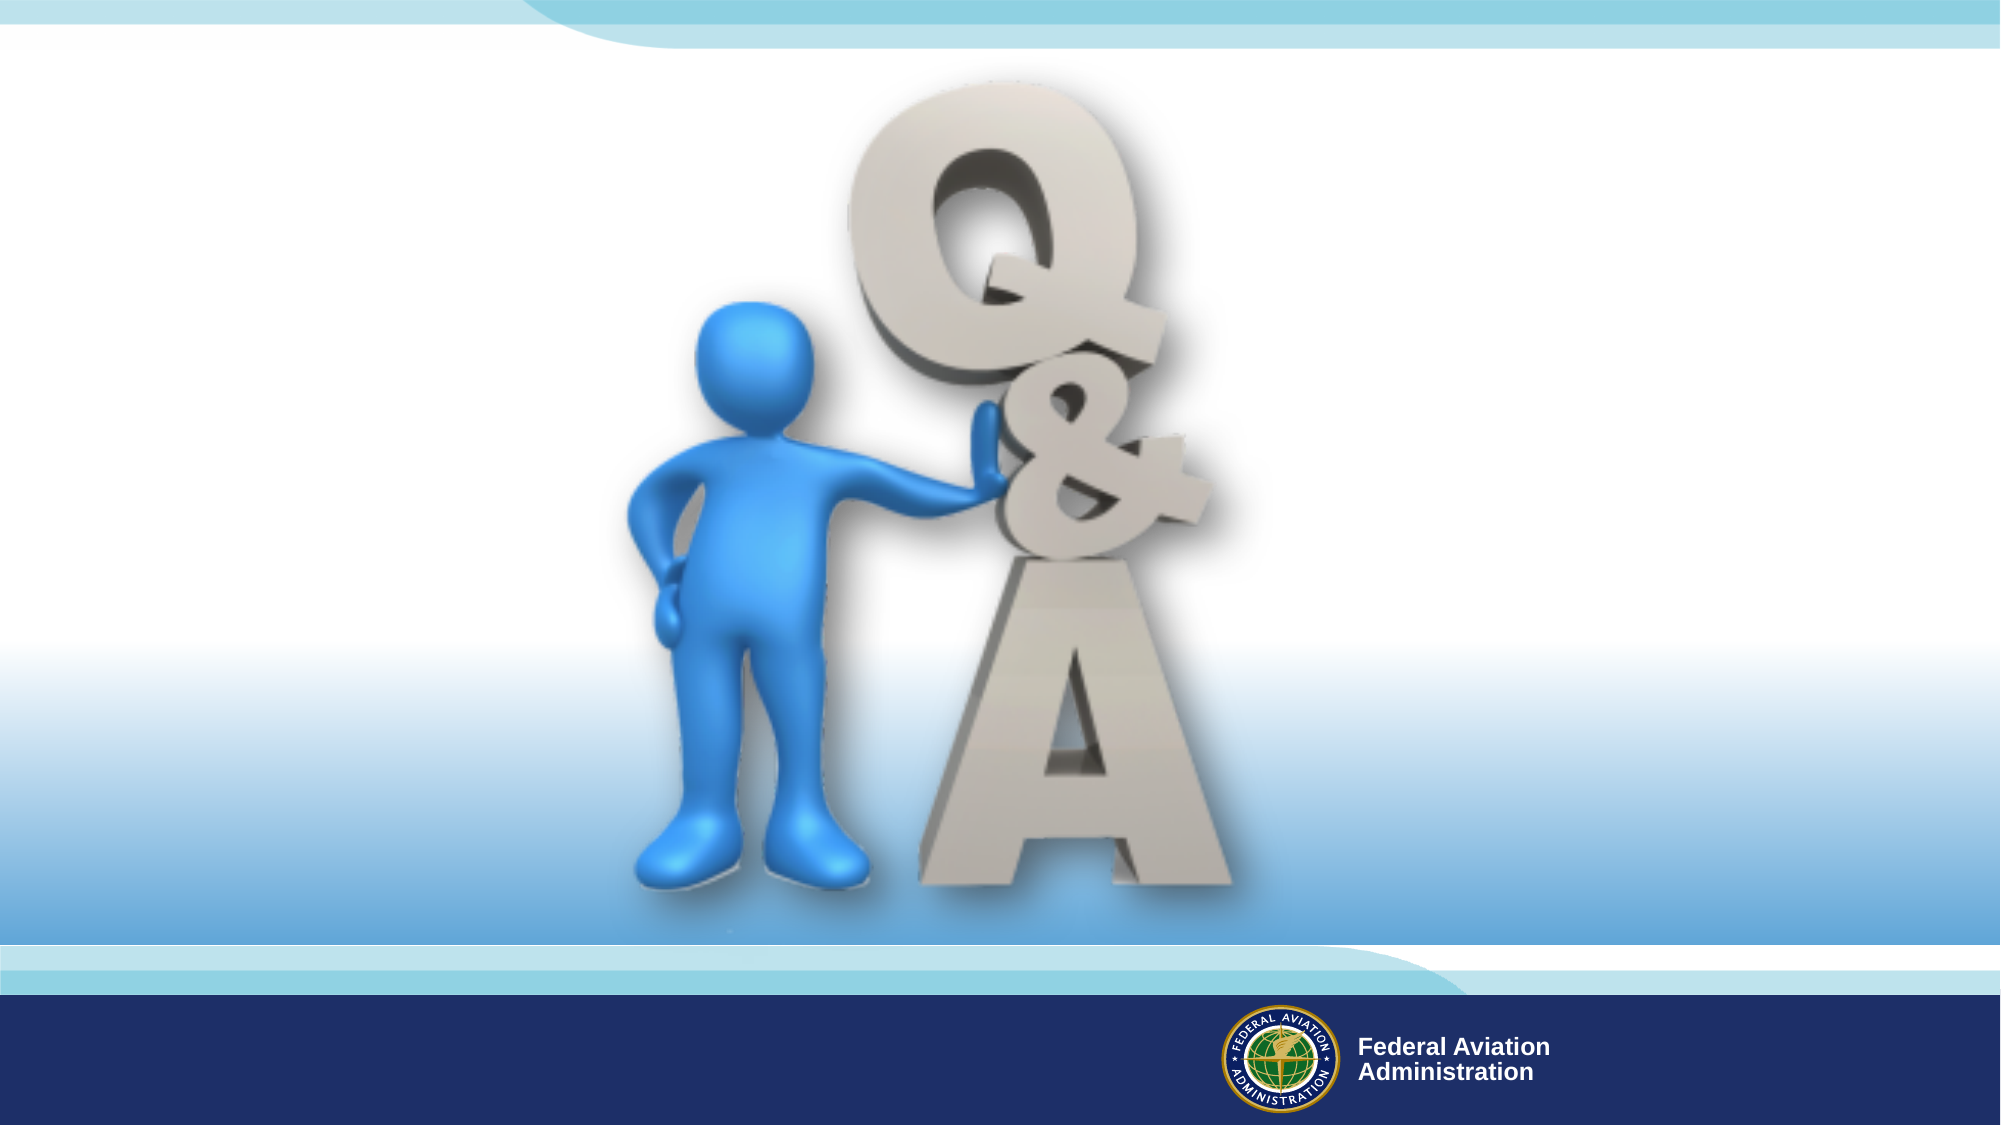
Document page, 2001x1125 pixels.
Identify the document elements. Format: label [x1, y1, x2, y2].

picture [0, 58, 2000, 995]
picture [0, 0, 1999, 50]
